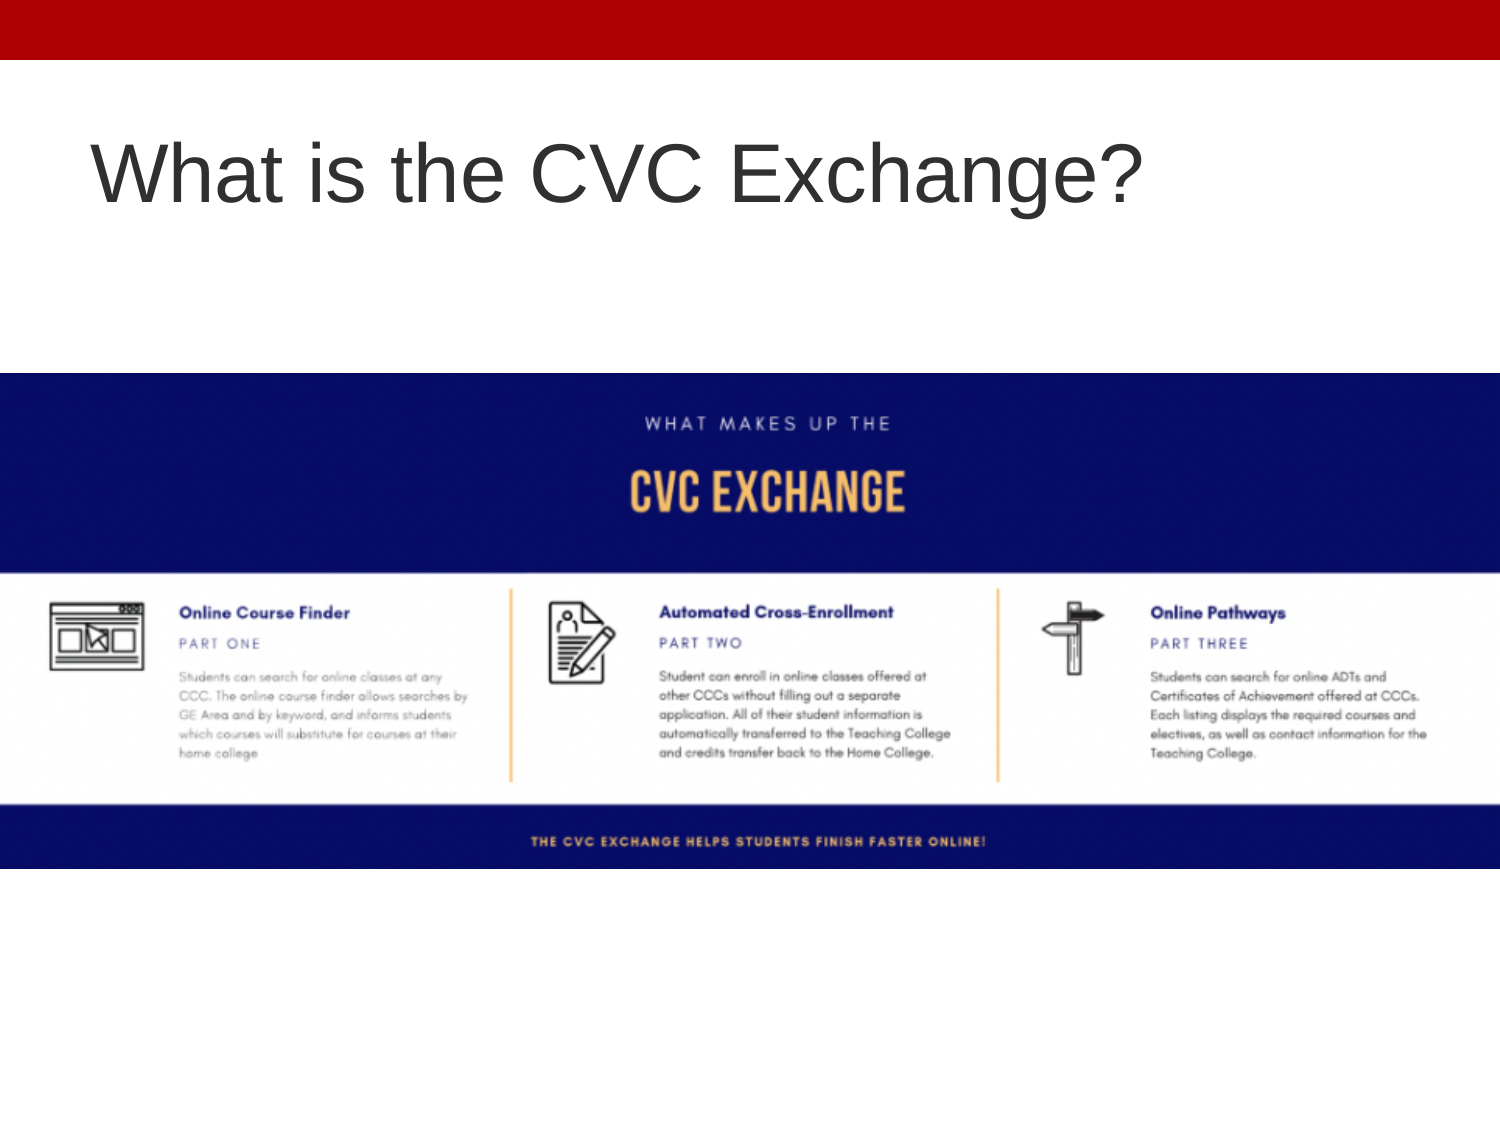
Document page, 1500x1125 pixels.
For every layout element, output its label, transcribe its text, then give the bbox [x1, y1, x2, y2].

picture [0, 373, 1500, 869]
title What is the CVC Exchange? [75, 87, 1425, 250]
